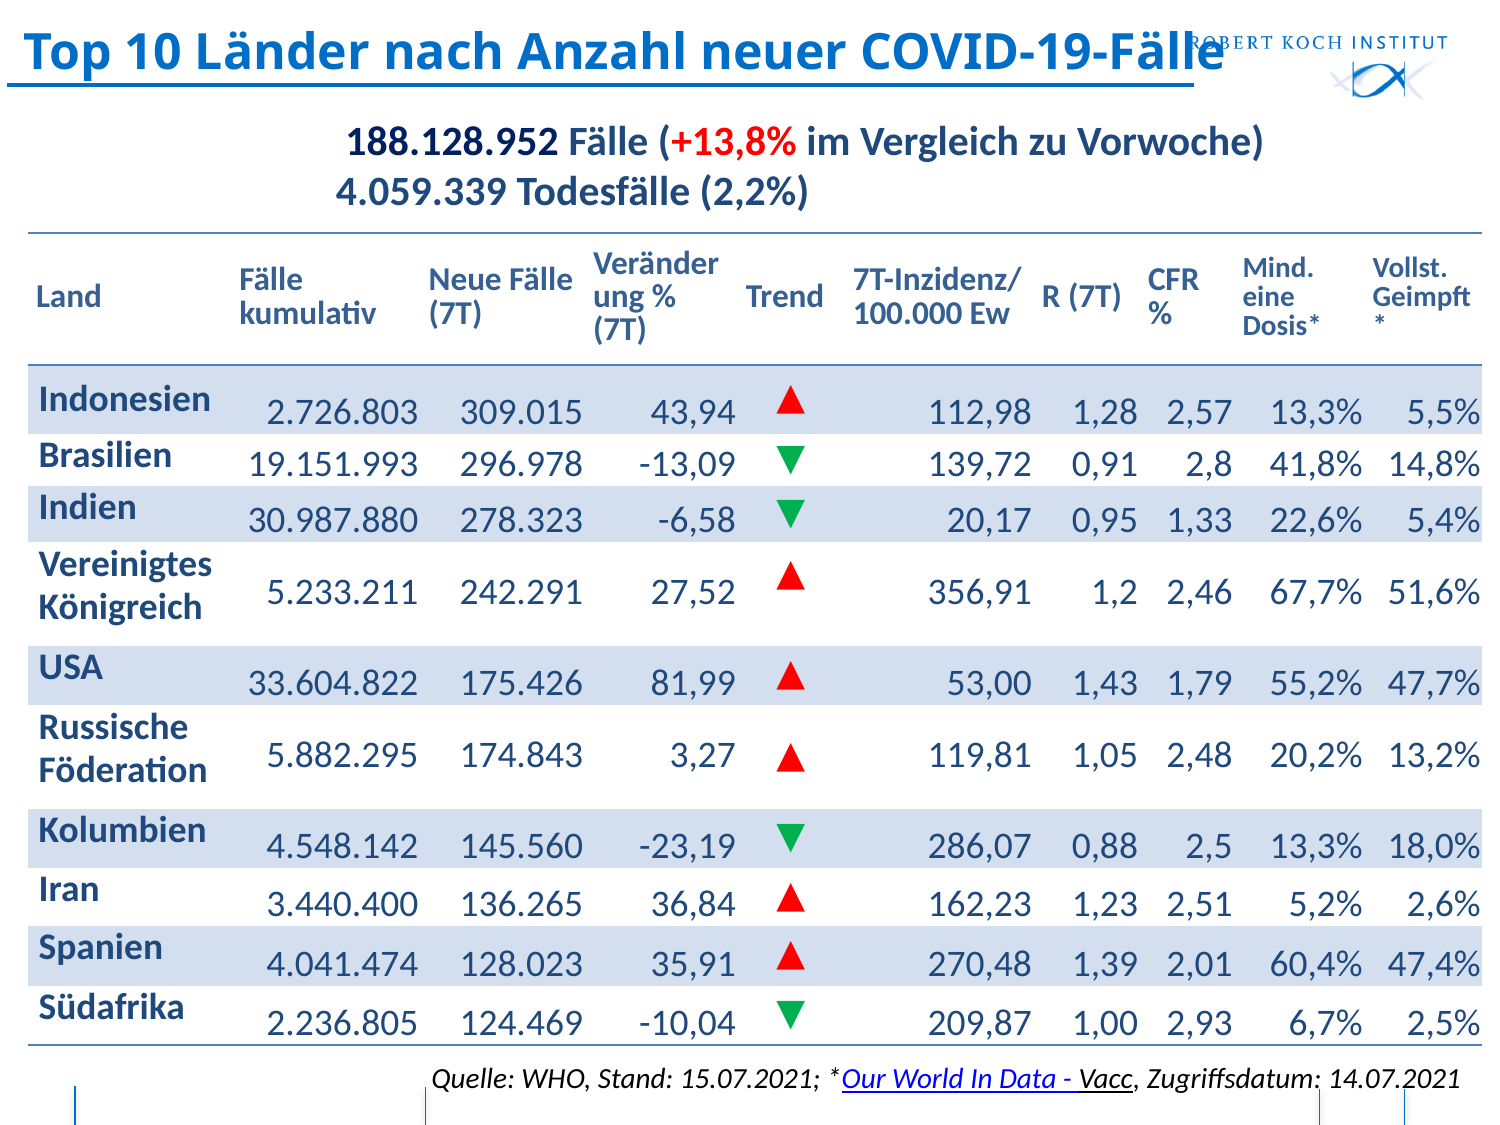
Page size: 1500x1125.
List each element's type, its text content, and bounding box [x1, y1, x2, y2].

table_cell 19.151.993 [231, 434, 420, 486]
table_cell Indien [28, 486, 231, 542]
table_cell 2.726.803 [231, 366, 420, 434]
table_cell 1,23 [1033, 868, 1140, 926]
table_header Vollst. Geimpft* [1364, 234, 1482, 364]
table_cell 2,51 [1140, 868, 1234, 926]
table_cell 47,7% [1364, 646, 1482, 705]
table_cell 30.987.880 [231, 486, 420, 542]
table_cell Spanien [28, 926, 231, 986]
table_cell Russische Föderation [28, 705, 231, 809]
table_cell ▲ [737, 868, 844, 926]
table_cell 296.978 [420, 434, 585, 486]
text_box 188.128.952 Fälle (+13,8% im Vergleich zu Vorwoche) 4.059.339 Todesfälle (2,2%) [321, 106, 1329, 221]
table_cell 139,72 [844, 434, 1033, 486]
table_cell 119,81 [844, 705, 1033, 809]
table_header Veränderung % (7T) [585, 234, 737, 364]
table_header Neue Fälle (7T) [420, 234, 585, 364]
table_cell 13,2% [1364, 705, 1482, 809]
table_cell 0,91 [1033, 434, 1140, 486]
table_cell 162,23 [844, 868, 1033, 926]
table_header 7T-Inzidenz/ 100.000 Ew [844, 234, 1033, 364]
table_cell 67,7% [1234, 542, 1364, 646]
table_header CFR % [1140, 234, 1234, 364]
table_cell 112,98 [844, 366, 1033, 434]
table_cell 27,52 [585, 542, 737, 646]
table_cell 22,6% [1234, 486, 1364, 542]
table_cell ▲ [737, 926, 844, 986]
table_cell 1,00 [1033, 986, 1140, 1044]
table_cell 41,8% [1234, 434, 1364, 486]
table_cell 2,46 [1140, 542, 1234, 646]
table_cell 5.882.295 [231, 705, 420, 809]
table_cell 2,57 [1140, 366, 1234, 434]
table_header Land [28, 234, 231, 364]
table_cell -23,19 [585, 809, 737, 868]
table_cell 270,48 [844, 926, 1033, 986]
table_cell 2,5% [1364, 986, 1482, 1044]
table_cell ▲ [737, 705, 844, 809]
table_cell 0,95 [1033, 486, 1140, 542]
table_cell Vereinigtes Königreich [28, 542, 231, 646]
table_cell 36,84 [585, 868, 737, 926]
table_cell 309.015 [420, 366, 585, 434]
table_cell 3,27 [585, 705, 737, 809]
table_cell 3.440.400 [231, 868, 420, 926]
table_cell 136.265 [420, 868, 585, 926]
table_cell -13,09 [585, 434, 737, 486]
picture [1182, 29, 1454, 109]
table_cell 60,4% [1234, 926, 1364, 986]
table_cell 1,2 [1033, 542, 1140, 646]
table_cell Indonesien [28, 366, 231, 434]
table_cell 175.426 [420, 646, 585, 705]
text_box Quelle: WHO, Stand: 15.07.2021; *Our World In Data - Vacc, Zugriffsdatum: 14.07.2021 [117, 1052, 1483, 1103]
table_cell 14,8% [1364, 434, 1482, 486]
table_cell Kolumbien [28, 809, 231, 868]
table_cell 4.041.474 [231, 926, 420, 986]
table_cell 286,07 [844, 809, 1033, 868]
table_cell 1,39 [1033, 926, 1140, 986]
table_cell 5.233.211 [231, 542, 420, 646]
table_cell 278.323 [420, 486, 585, 542]
table_cell ▲ [737, 646, 844, 705]
table_cell 43,94 [585, 366, 737, 434]
table_cell 2,8 [1140, 434, 1234, 486]
table_cell ▼ [737, 986, 844, 1044]
table_cell 20,17 [844, 486, 1033, 542]
table_cell Brasilien [28, 434, 231, 486]
table_cell 356,91 [844, 542, 1033, 646]
table_header R (7T) [1033, 234, 1140, 364]
table_cell ▼ [737, 809, 844, 868]
table_cell 209,87 [844, 986, 1033, 1044]
table_cell 18,0% [1364, 809, 1482, 868]
table_cell 2,6% [1364, 868, 1482, 926]
table_cell 145.560 [420, 809, 585, 868]
table_cell 1,79 [1140, 646, 1234, 705]
table_cell -6,58 [585, 486, 737, 542]
table_header Trend [737, 234, 844, 364]
table_cell 0,88 [1033, 809, 1140, 868]
table_cell 1,28 [1033, 366, 1140, 434]
table_cell ▲ [737, 542, 844, 646]
table_cell 33.604.822 [231, 646, 420, 705]
table_cell 51,6% [1364, 542, 1482, 646]
table_cell 2,93 [1140, 986, 1234, 1044]
table_cell 20,2% [1234, 705, 1364, 809]
table_header Fälle kumulativ [231, 234, 420, 364]
table_cell 5,2% [1234, 868, 1364, 926]
table_cell 55,2% [1234, 646, 1364, 705]
table_cell USA [28, 646, 231, 705]
table_cell 2,48 [1140, 705, 1234, 809]
table_cell ▼ [737, 486, 844, 542]
table_cell -10,04 [585, 986, 737, 1044]
table_cell 1,33 [1140, 486, 1234, 542]
table_cell 2.236.805 [231, 986, 420, 1044]
table_cell ▲ [737, 366, 844, 434]
table_cell 174.843 [420, 705, 585, 809]
title Top 10 Länder nach Anzahl neuer COVID-19-Fälle [23, 19, 1352, 81]
table_cell 128.023 [420, 926, 585, 986]
table_cell 35,91 [585, 926, 737, 986]
table_cell 124.469 [420, 986, 585, 1044]
table_cell 1,05 [1033, 705, 1140, 809]
table_cell 53,00 [844, 646, 1033, 705]
table_header Mind. eine Dosis* [1234, 234, 1364, 364]
table_cell Südafrika [28, 986, 231, 1044]
table_cell 1,43 [1033, 646, 1140, 705]
table_cell 13,3% [1234, 366, 1364, 434]
table_cell 2,01 [1140, 926, 1234, 986]
table_cell ▼ [737, 434, 844, 486]
table_cell Iran [28, 868, 231, 926]
table_cell 2,5 [1140, 809, 1234, 868]
table_cell 47,4% [1364, 926, 1482, 986]
table_cell 13,3% [1234, 809, 1364, 868]
table_cell 81,99 [585, 646, 737, 705]
table_cell 5,4% [1364, 486, 1482, 542]
table_cell 6,7% [1234, 986, 1364, 1044]
table_cell 4.548.142 [231, 809, 420, 868]
table_cell 242.291 [420, 542, 585, 646]
table_cell 5,5% [1364, 366, 1482, 434]
